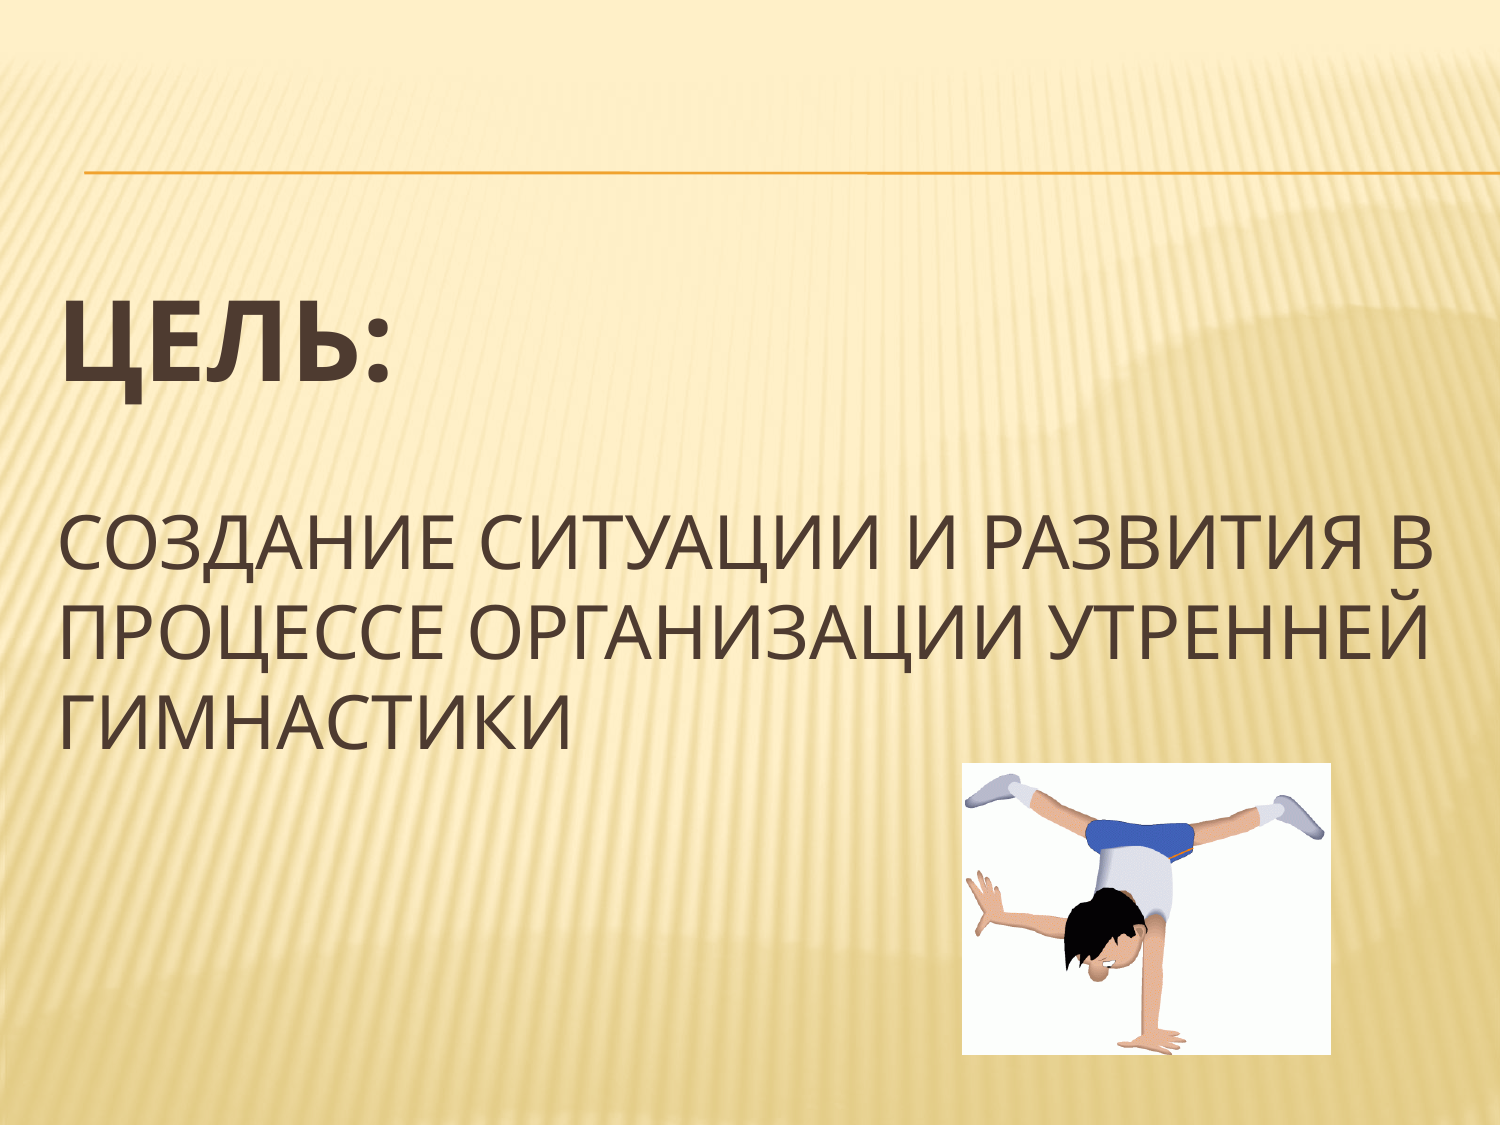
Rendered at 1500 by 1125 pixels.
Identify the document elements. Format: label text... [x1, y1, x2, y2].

title цель: создание ситуации и развития в процессе организации утренней гимнастики [41, 90, 1467, 944]
picture [962, 762, 1331, 1055]
